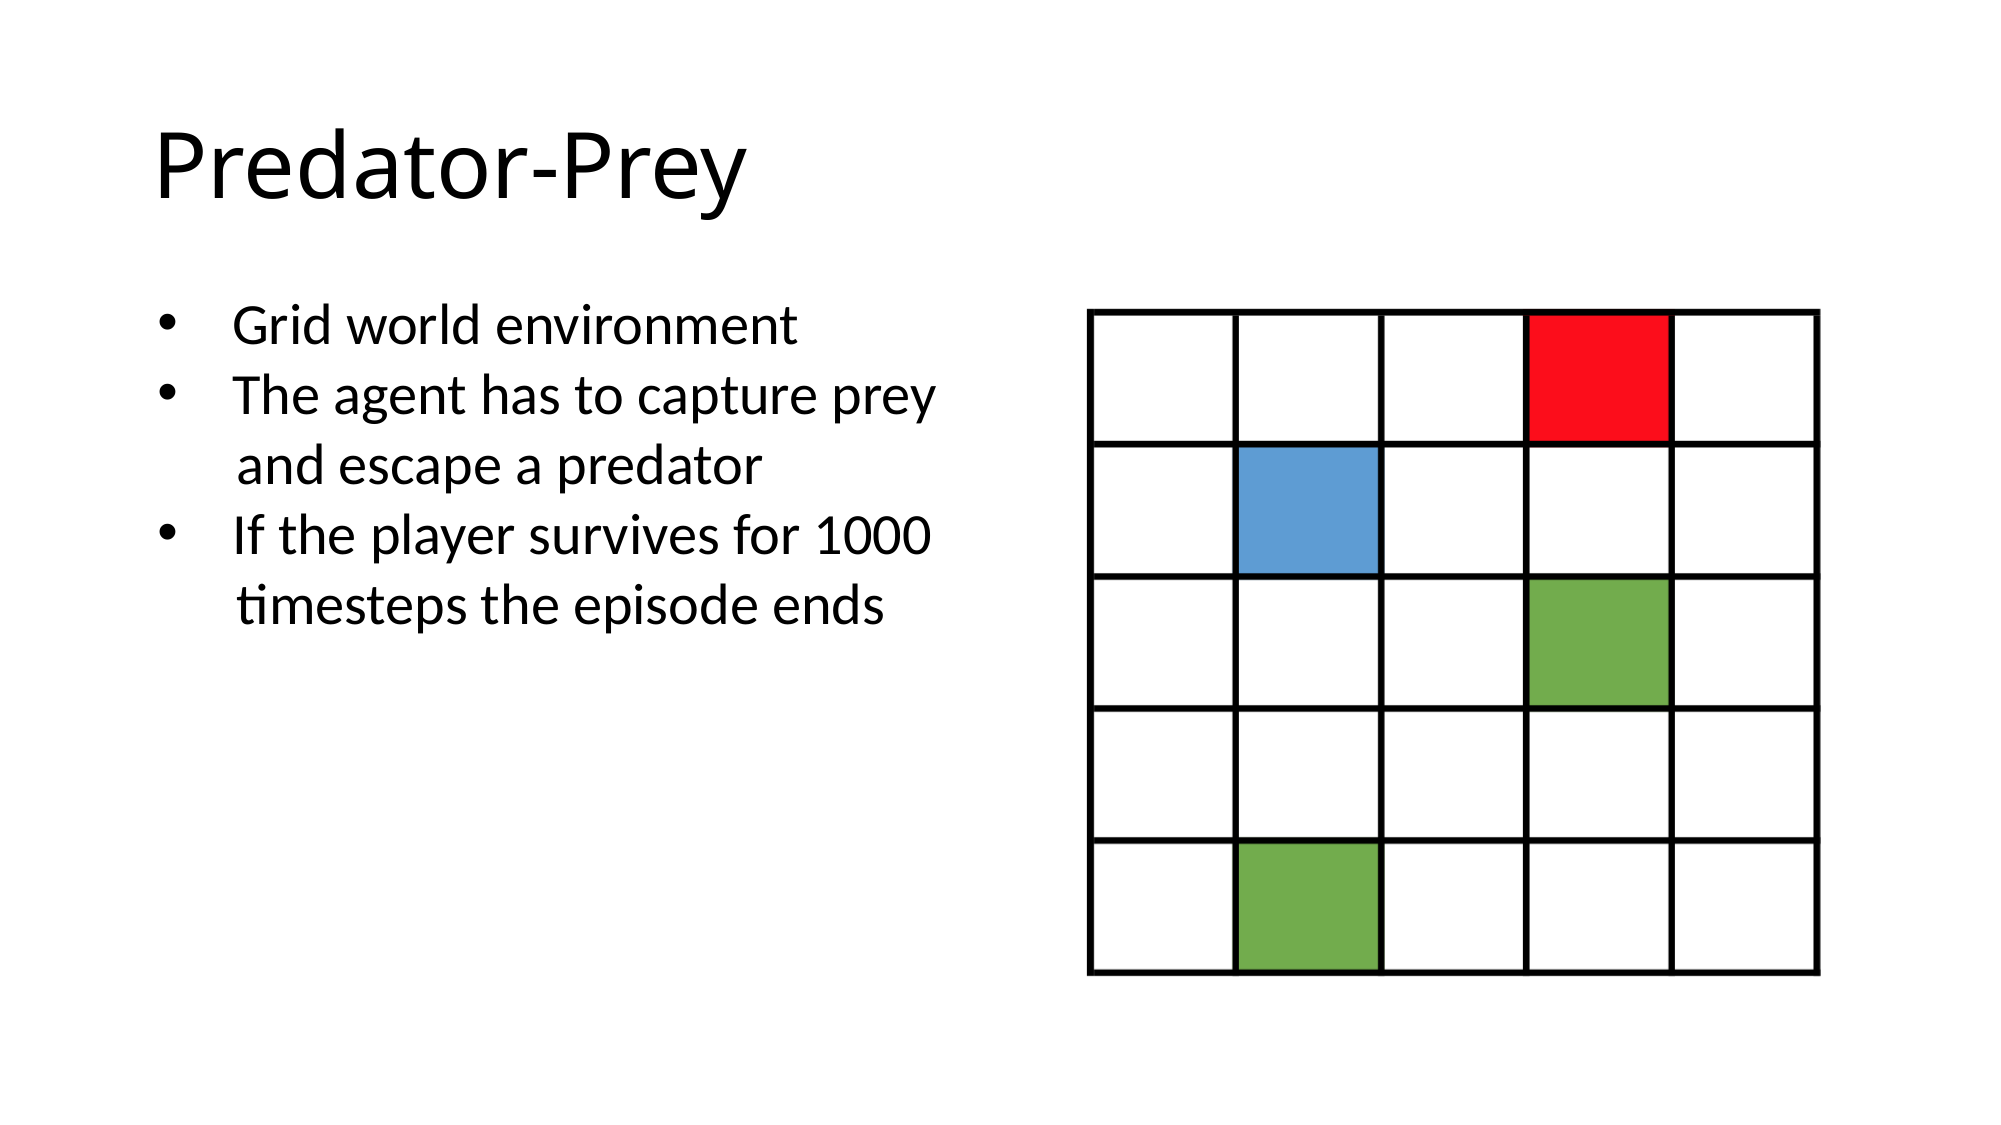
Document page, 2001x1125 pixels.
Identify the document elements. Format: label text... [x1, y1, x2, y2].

text_box Grid world environment The agent has to capture prey and escape a predator If the player survives for 1000 timesteps the episode ends [142, 278, 961, 644]
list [1034, 277, 1838, 992]
title Predator-Prey [137, 59, 1863, 278]
